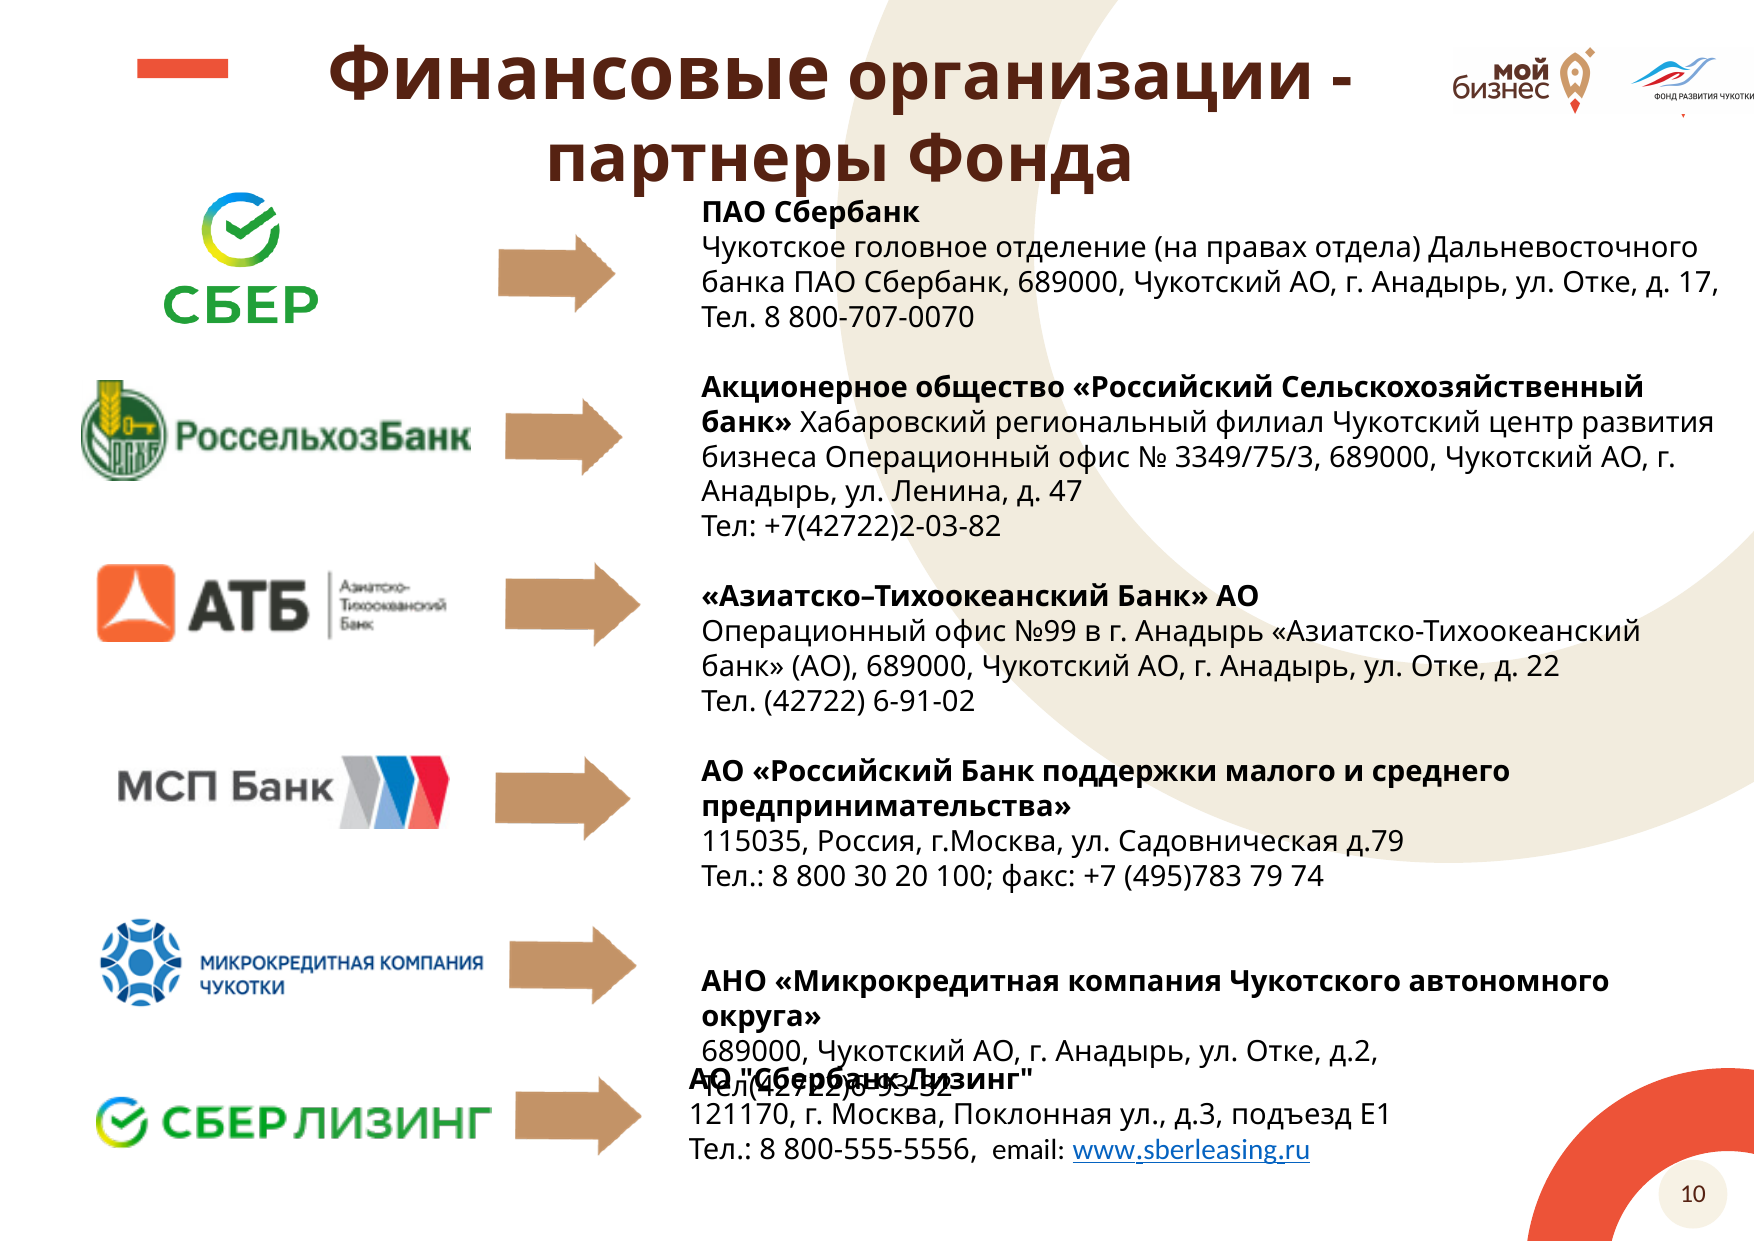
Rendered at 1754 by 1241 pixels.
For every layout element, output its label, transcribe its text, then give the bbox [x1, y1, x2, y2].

picture [90, 893, 494, 1036]
picture [498, 233, 616, 313]
picture [836, 0, 1754, 863]
picture [96, 1068, 492, 1177]
text_box [1526, 1067, 1754, 1241]
text_box ПАО Сбербанк Чукотское головное отделение (на правах отдела) Дальневосточного банка ПАО Сбербанк, 689000, Чукотский АО, г. Анадырь, ул. Отке, д. 17, Тел. 8 800-707-0070 Акционерное общество «Российский Сельскохозяйственный банк» Хабаровский региональный филиал Чукотский центр развития бизнеса Операционный офис № 3349/75/3, 689000, Чукотский АО, г. Анадырь, ул. Ленина, д. 47 Тел: +7(42722)2-03-82 «Азиатско–Тихоокеанский Банк» АО Операционный офис №99 в г. Анадырь «Азиатско-Тихоокеанский банк» (АО), 689000, Чукотский АО, г. Анадырь, ул. Отке, д. 22 Тел. (42722) 6-91-02 АО «Российский Банк поддержки малого и среднего предпринимательства» 115035, Россия, г.Москва, ул. Садовническая д.79 Тел.: 8 800 30 20 100; факс: +7 (495)783 79 74 АНО «Микрокредитная компания Чукотского автономного округа» 689000, Чукотский АО, г. Анадырь, ул. Отке, д.2, Тел(42722)6-93-32 [686, 185, 1739, 1140]
picture [81, 380, 471, 481]
picture [158, 185, 335, 328]
text_box Финансовые организации - партнеры Фонда [184, 17, 836, 202]
text_box АО "Сбербанк Лизинг" 121170, г. Москва, Поклонная ул., д.3, подъезд Е1 Тел.: 8 800-555-5556, email: www.sberleasing.ru [674, 1053, 1408, 1178]
picture [96, 564, 461, 642]
picture [514, 1075, 642, 1156]
picture [495, 755, 631, 841]
picture [505, 397, 623, 476]
picture [118, 755, 450, 829]
picture [509, 925, 637, 1005]
picture [505, 561, 641, 647]
